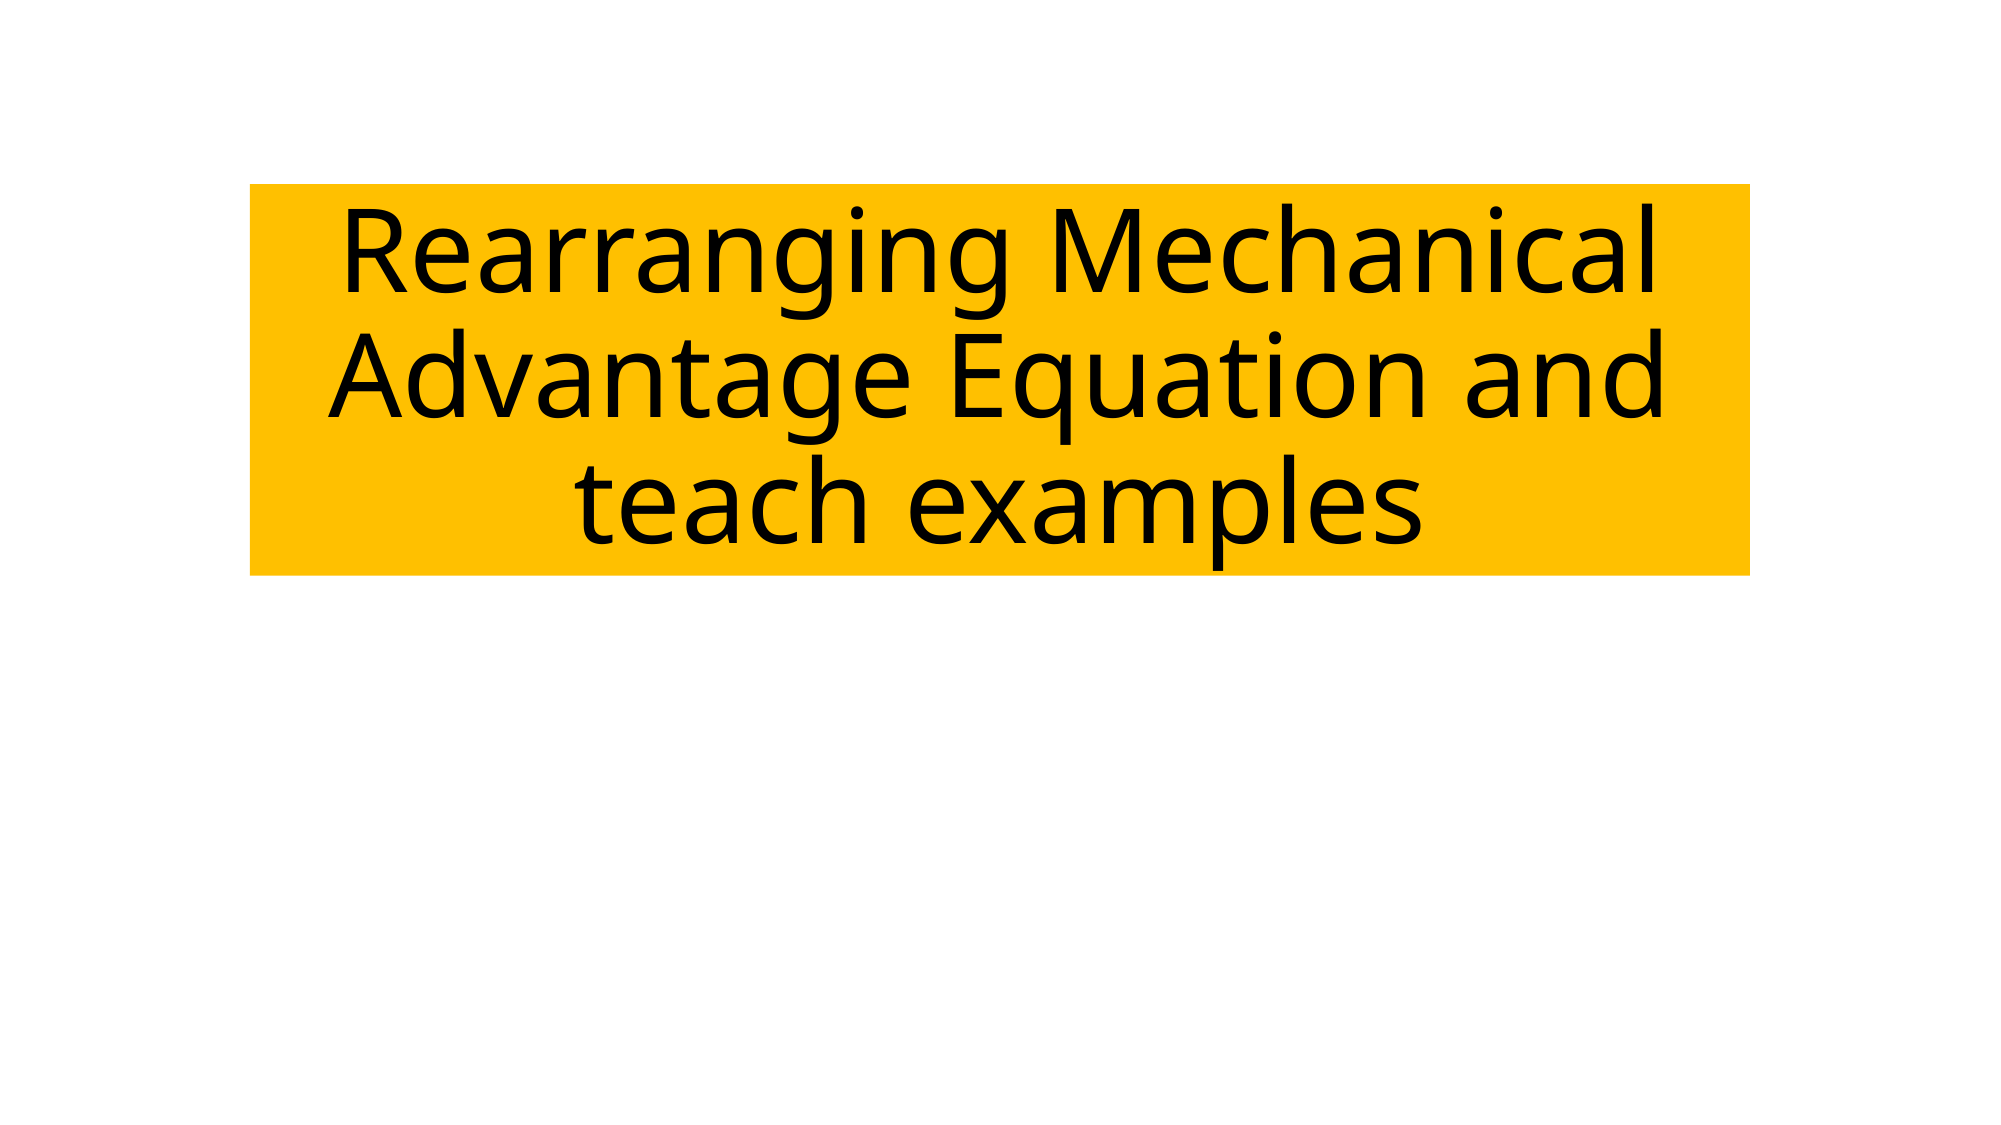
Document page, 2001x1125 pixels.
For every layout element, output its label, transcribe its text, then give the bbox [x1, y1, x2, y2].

title Rearranging Mechanical Advantage Equation and teach examples [249, 184, 1750, 576]
